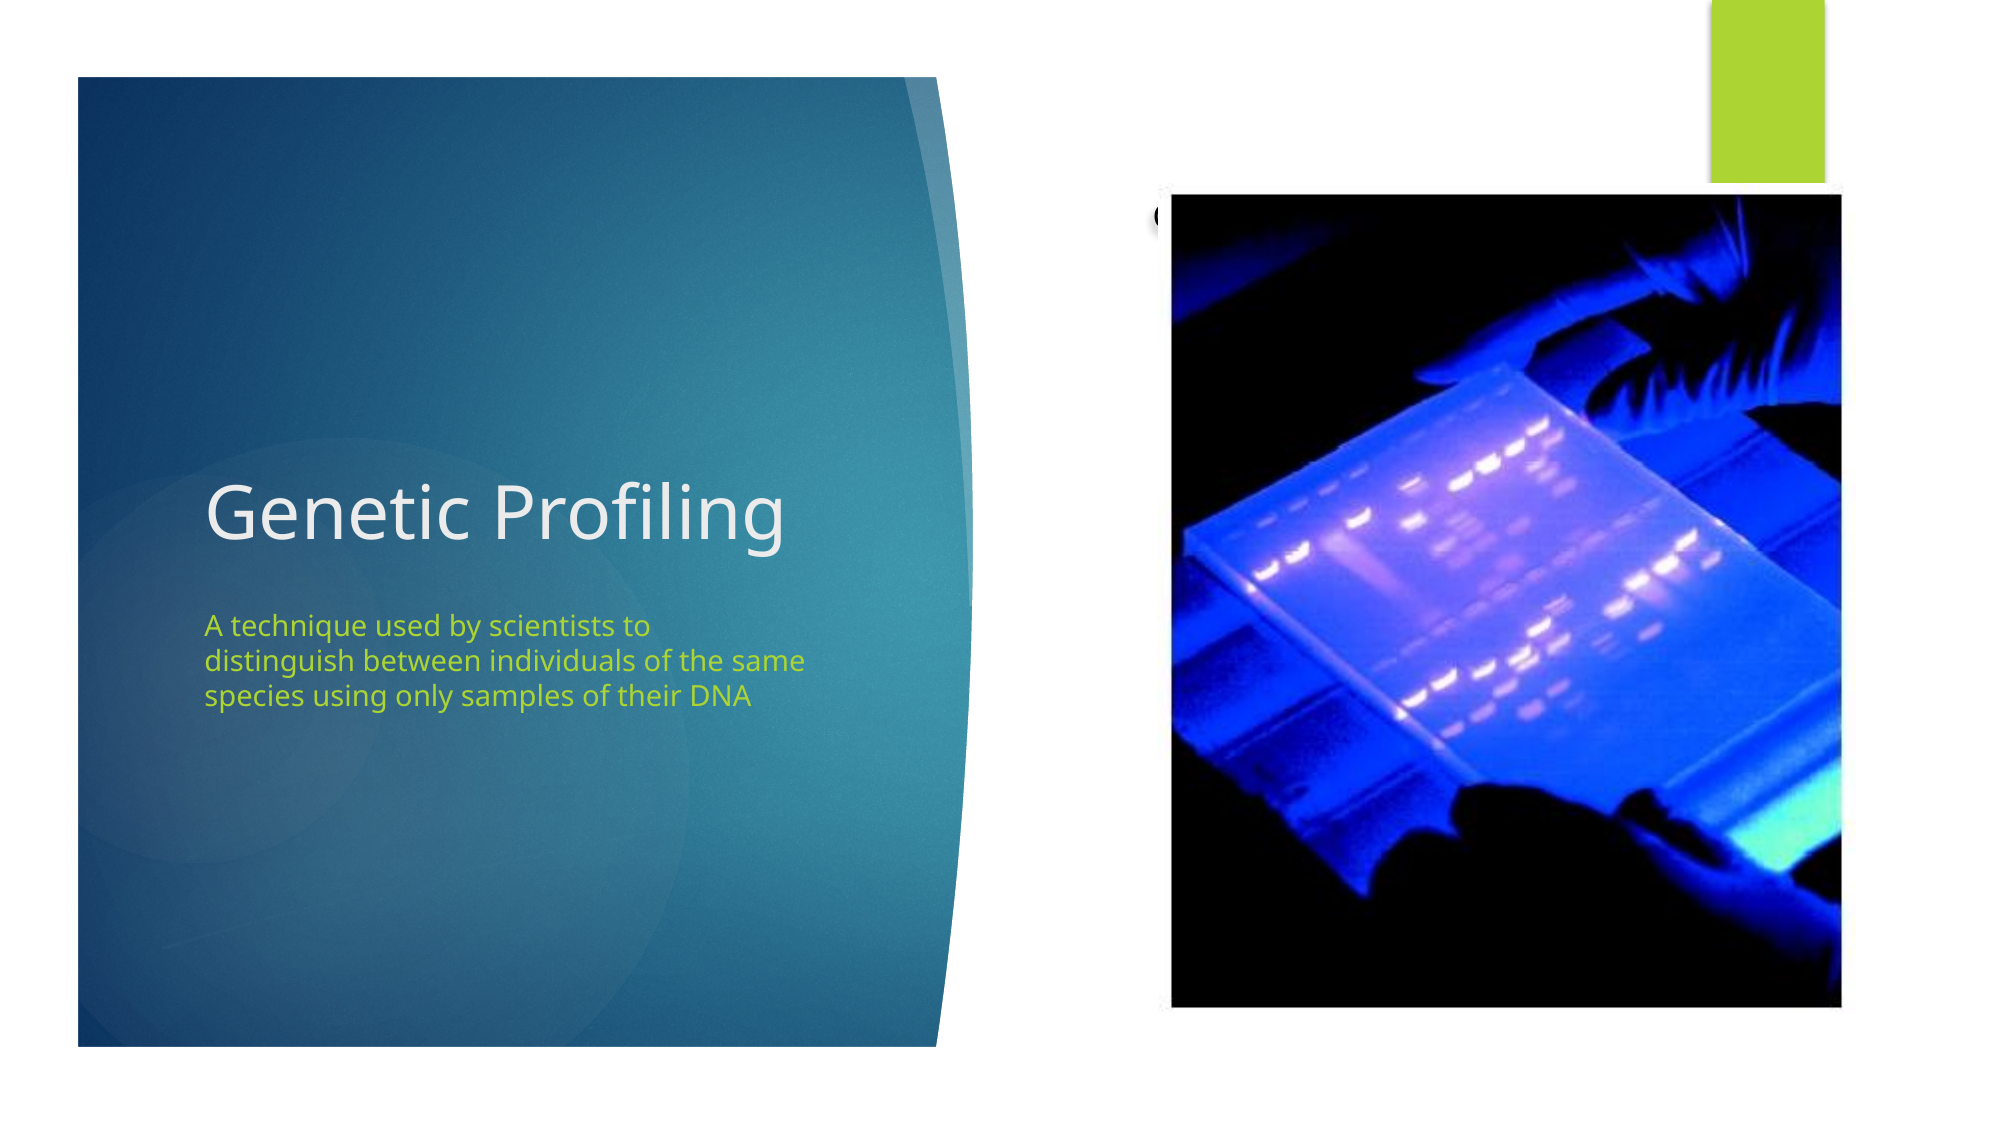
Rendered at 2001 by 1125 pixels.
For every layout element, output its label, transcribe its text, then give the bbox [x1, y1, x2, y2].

title Genetic Profiling [189, 277, 823, 563]
list A technique used by scientists to distinguish between individuals of the same species using only samples of their DNA [189, 600, 823, 825]
picture [1073, 183, 1856, 1017]
